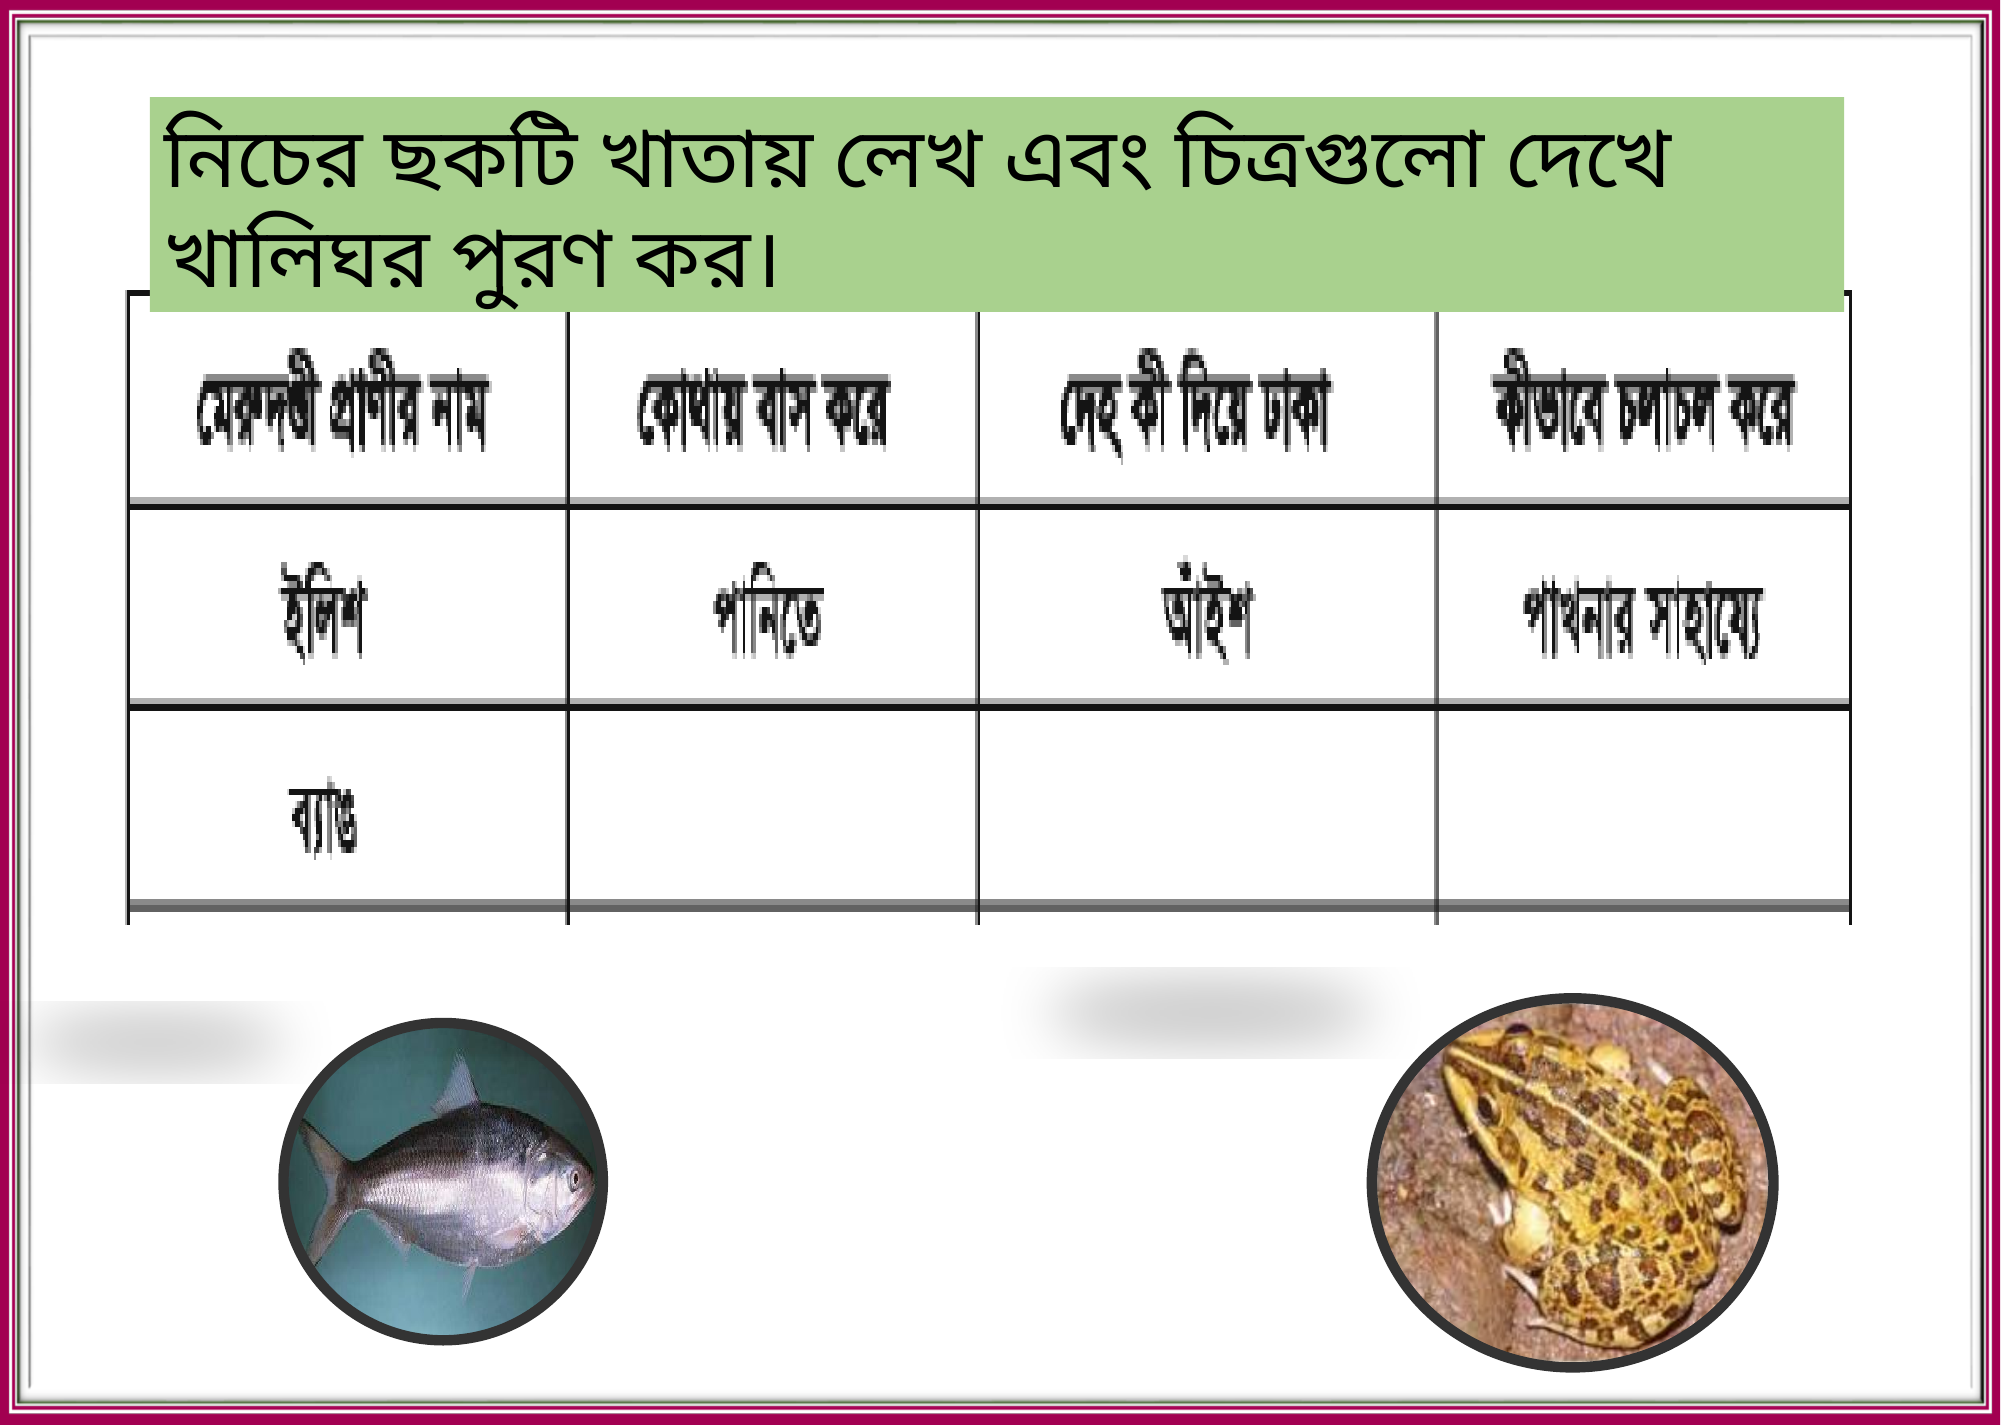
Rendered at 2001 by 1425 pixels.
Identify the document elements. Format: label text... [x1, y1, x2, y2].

picture [0, 0, 2001, 1425]
text_box নিচের ছকটি খাতায় লেখ এবং চিত্রগুলো দেখে খালিঘর পুরণ কর। [149, 97, 1845, 258]
